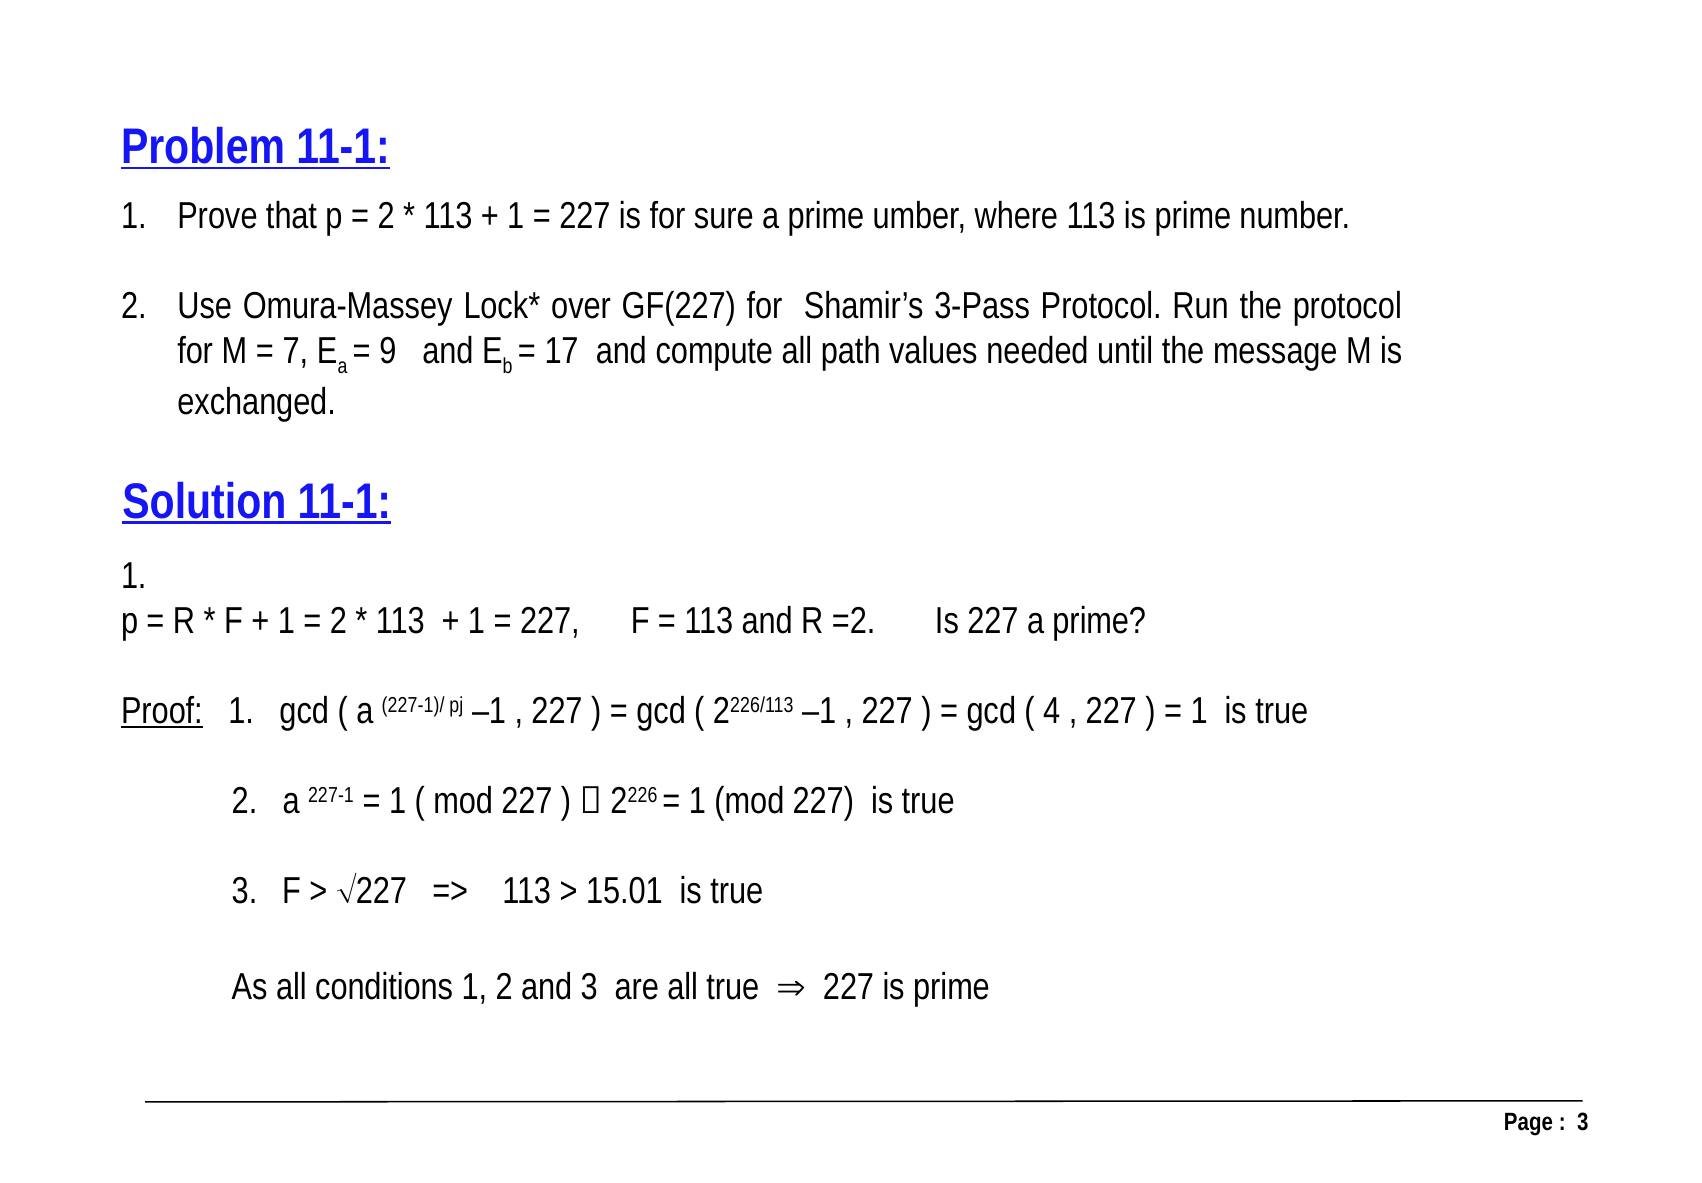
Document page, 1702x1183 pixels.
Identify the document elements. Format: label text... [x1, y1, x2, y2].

text_box 1. p = R * F + 1 = 2 * 113 + 1 = 227, F = 113 and R =2. Is 227 a prime? Proof: 1. gcd ( a (227-1)/ pj –1 , 227 ) = gcd ( 2226/113 –1 , 227 ) = gcd ( 4 , 227 ) = 1 is true 2. a 227-1 = 1 ( mod 227 )  2226 = 1 (mod 227) is true 3. F > 227 => 113 > 15.01 is true As all conditions 1, 2 and 3 are all true  227 is prime [106, 543, 1470, 1015]
text_box Solution 11-1: [107, 461, 407, 536]
text_box Problem 11-1: [106, 106, 1406, 182]
text_box Prove that p = 2 * 113 + 1 = 227 is for sure a prime umber, where 113 is prime number. Use Omura-Massey Lock* over GF(227) for Shamir’s 3-Pass Protocol. Run the protocol for M = 7, Ea = 9 and Eb = 17 and compute all path values needed until the message M is exchanged. [106, 183, 1418, 475]
